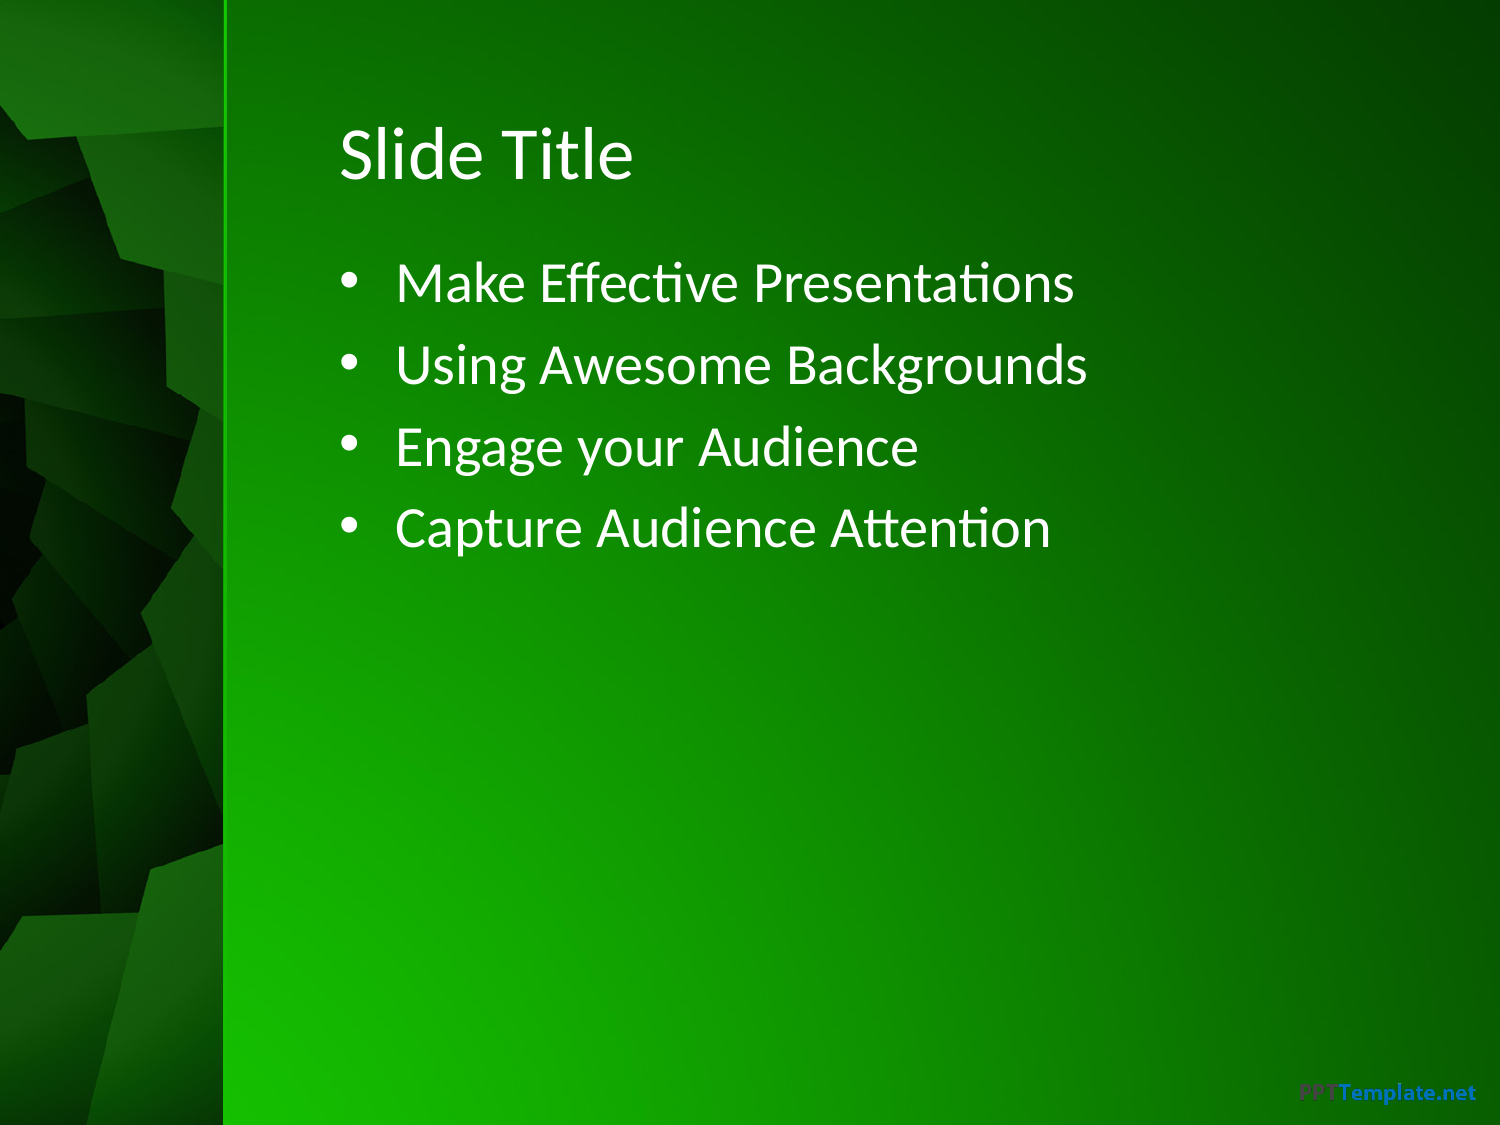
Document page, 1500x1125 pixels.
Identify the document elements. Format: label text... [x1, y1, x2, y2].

picture [0, 0, 1500, 1125]
list Make Effective Presentations Using Awesome Backgrounds Engage your Audience Capture Audience Attention [324, 236, 1452, 939]
title Slide Title [324, 86, 1452, 212]
